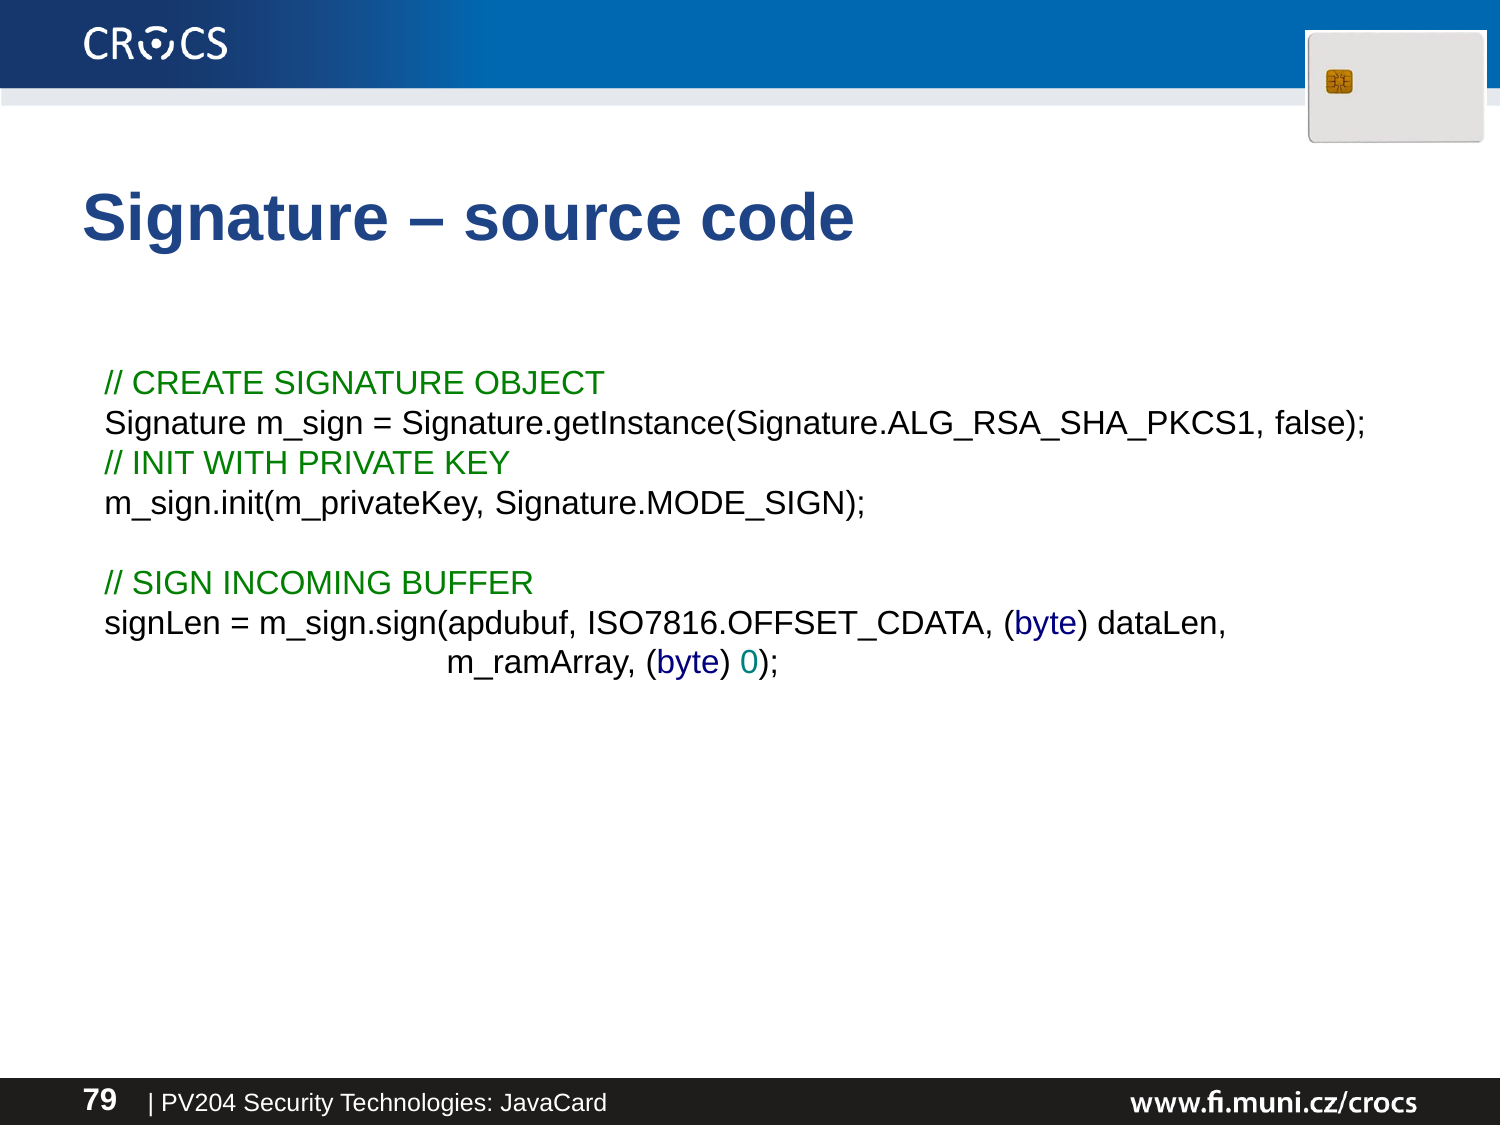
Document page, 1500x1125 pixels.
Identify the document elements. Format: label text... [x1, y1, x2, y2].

footer | PV204 Security Technologies: JavaCard [148, 1078, 623, 1125]
title Signature – source code [82, 148, 1433, 280]
text_box // CREATE SIGNATURE OBJECT Signature m_sign = Signature.getInstance(Signature.ALG_RSA_SHA_PKCS1, false); // INIT WITH PRIVATE KEY m_sign.init(m_privateKey, Signature.MODE_SIGN); // SIGN INCOMING BUFFER signLen = m_sign.sign(apdubuf, ISO7816.OFFSET_CDATA, (byte) dataLen, m_ramArray, (byte) 0); [89, 353, 1381, 728]
picture [0, 0, 1500, 1125]
slide_number 79 [82, 1078, 148, 1125]
